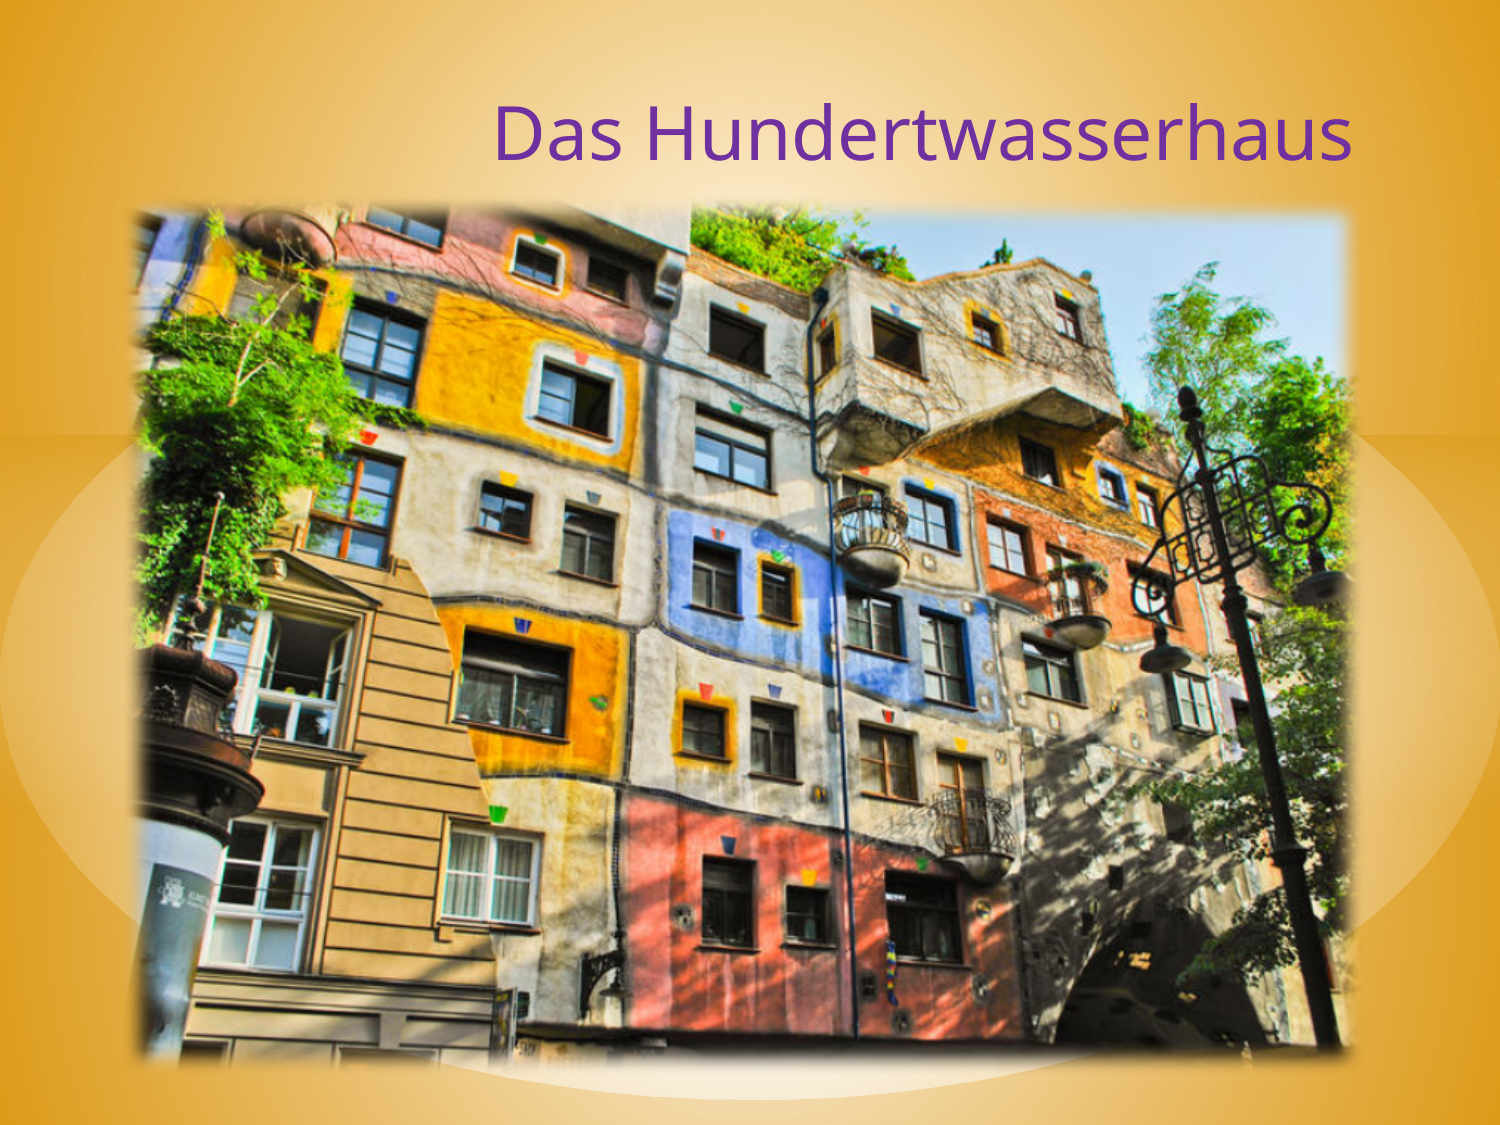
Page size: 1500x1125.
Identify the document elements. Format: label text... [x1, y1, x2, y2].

picture [123, 195, 1365, 1075]
text_box Das Hundertwasserhaus [476, 78, 1370, 183]
